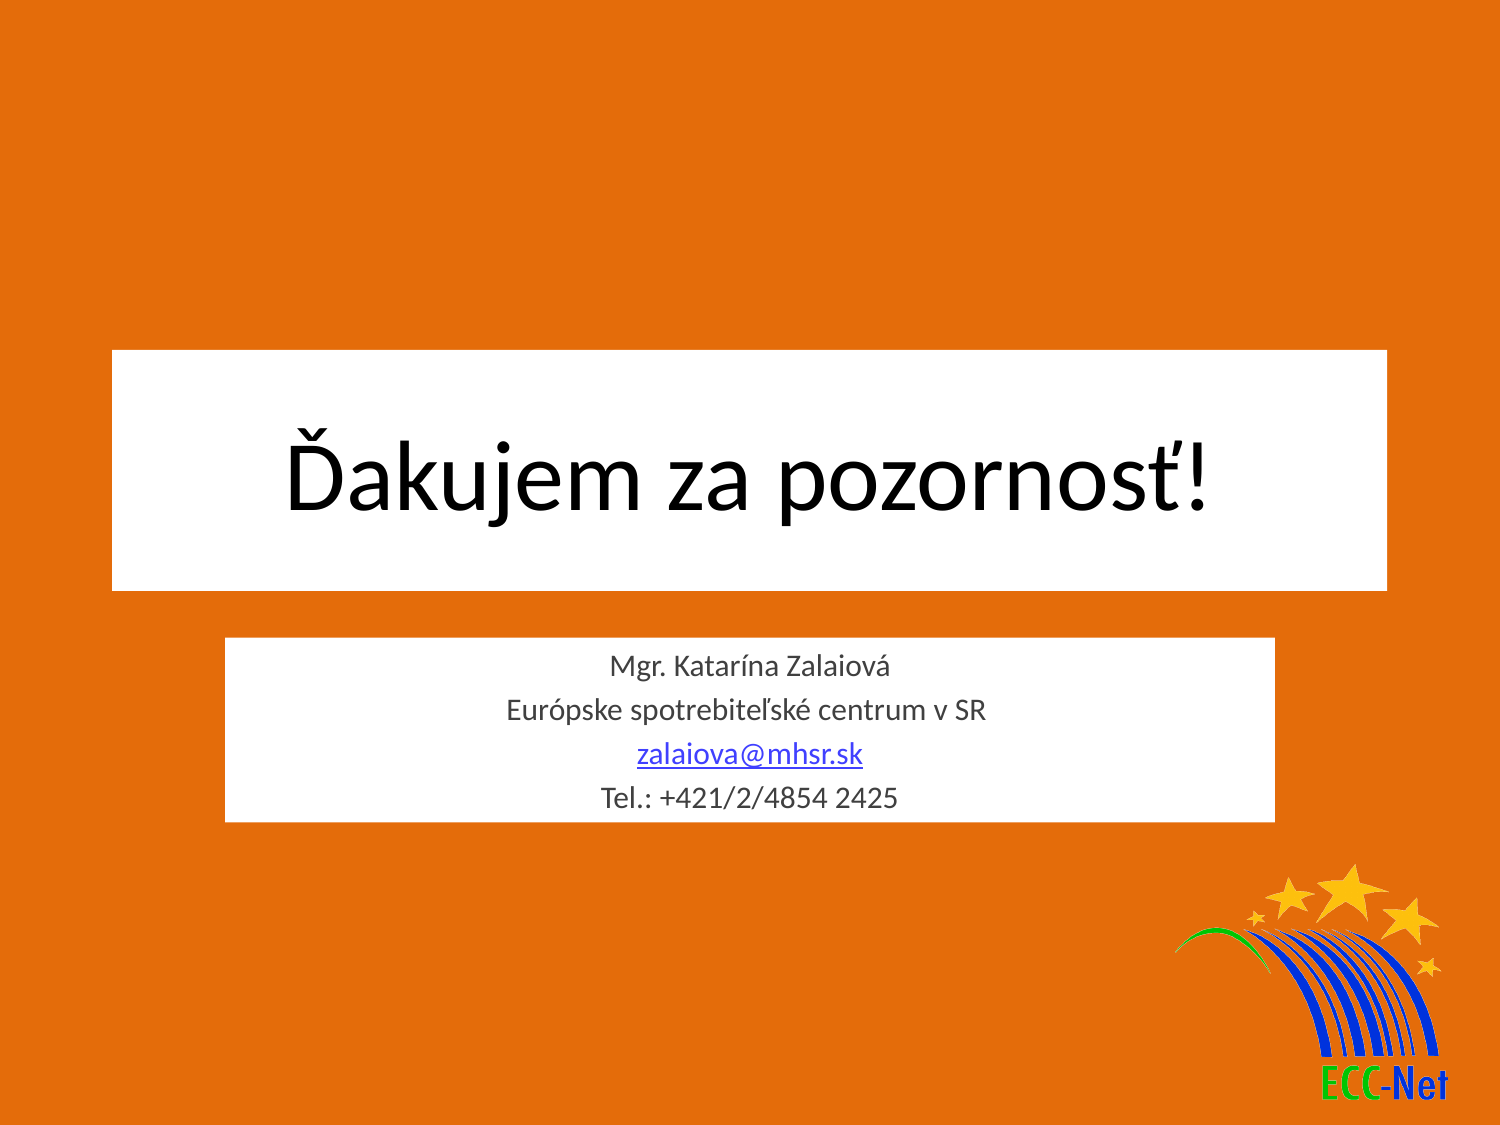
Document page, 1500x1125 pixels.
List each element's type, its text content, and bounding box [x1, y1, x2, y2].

subtitle Mgr. Katarína Zalaiová Európske spotrebiteľské centrum v SR zalaiova@mhsr.sk Tel.: +421/2/4854 2425 [225, 637, 1275, 823]
picture [1175, 864, 1448, 1100]
title Ďakujem za pozornosť! [112, 349, 1388, 591]
